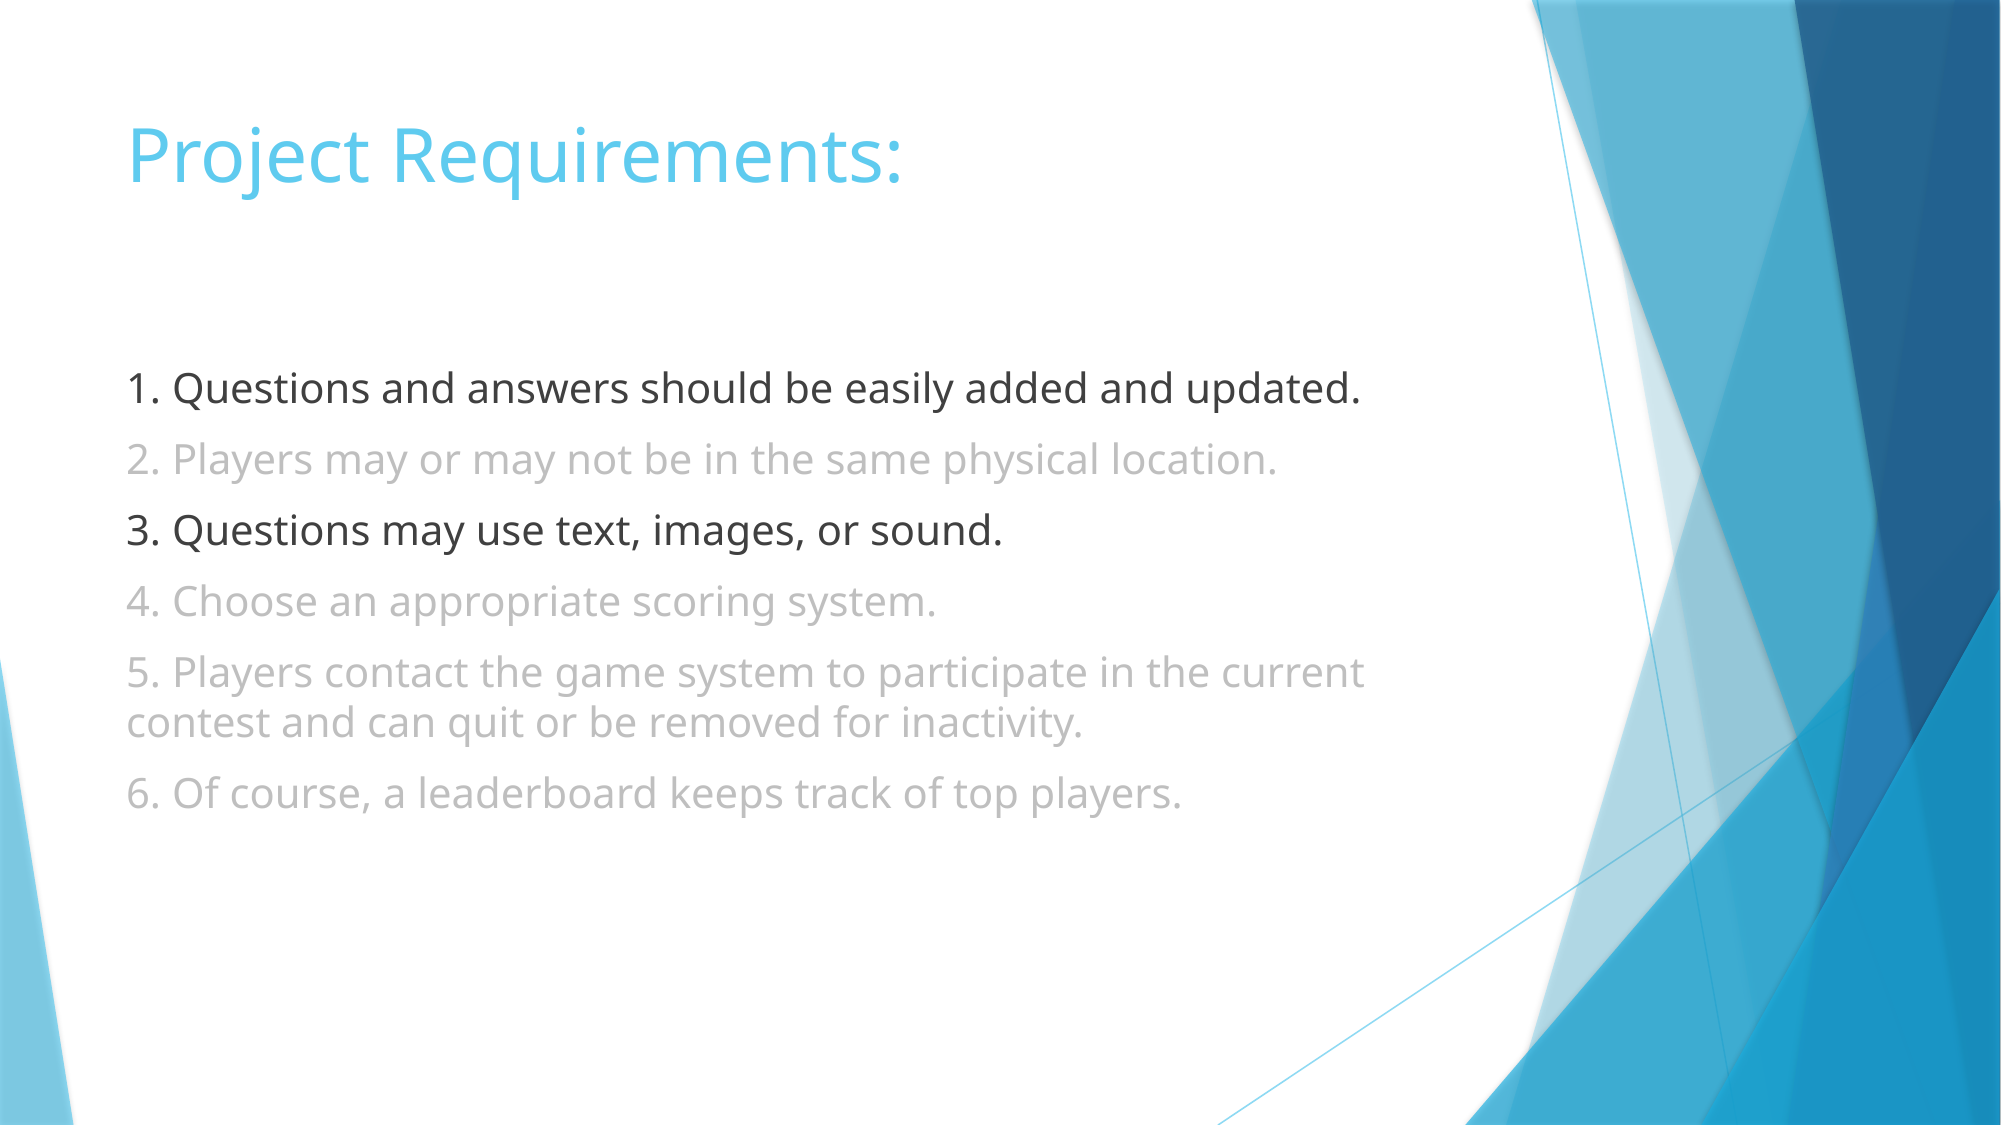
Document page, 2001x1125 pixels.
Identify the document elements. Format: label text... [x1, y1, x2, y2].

title Project Requirements: [111, 99, 1522, 317]
list 1. Questions and answers should be easily added and updated. 2. Players may or may not be in the same physical location. 3. Questions may use text, images, or sound. 4. Choose an appropriate scoring system. 5. Players contact the game system to participate in the current contest and can quit or be removed for inactivity. 6. Of course, a leaderboard keeps track of top players. [111, 354, 1522, 992]
